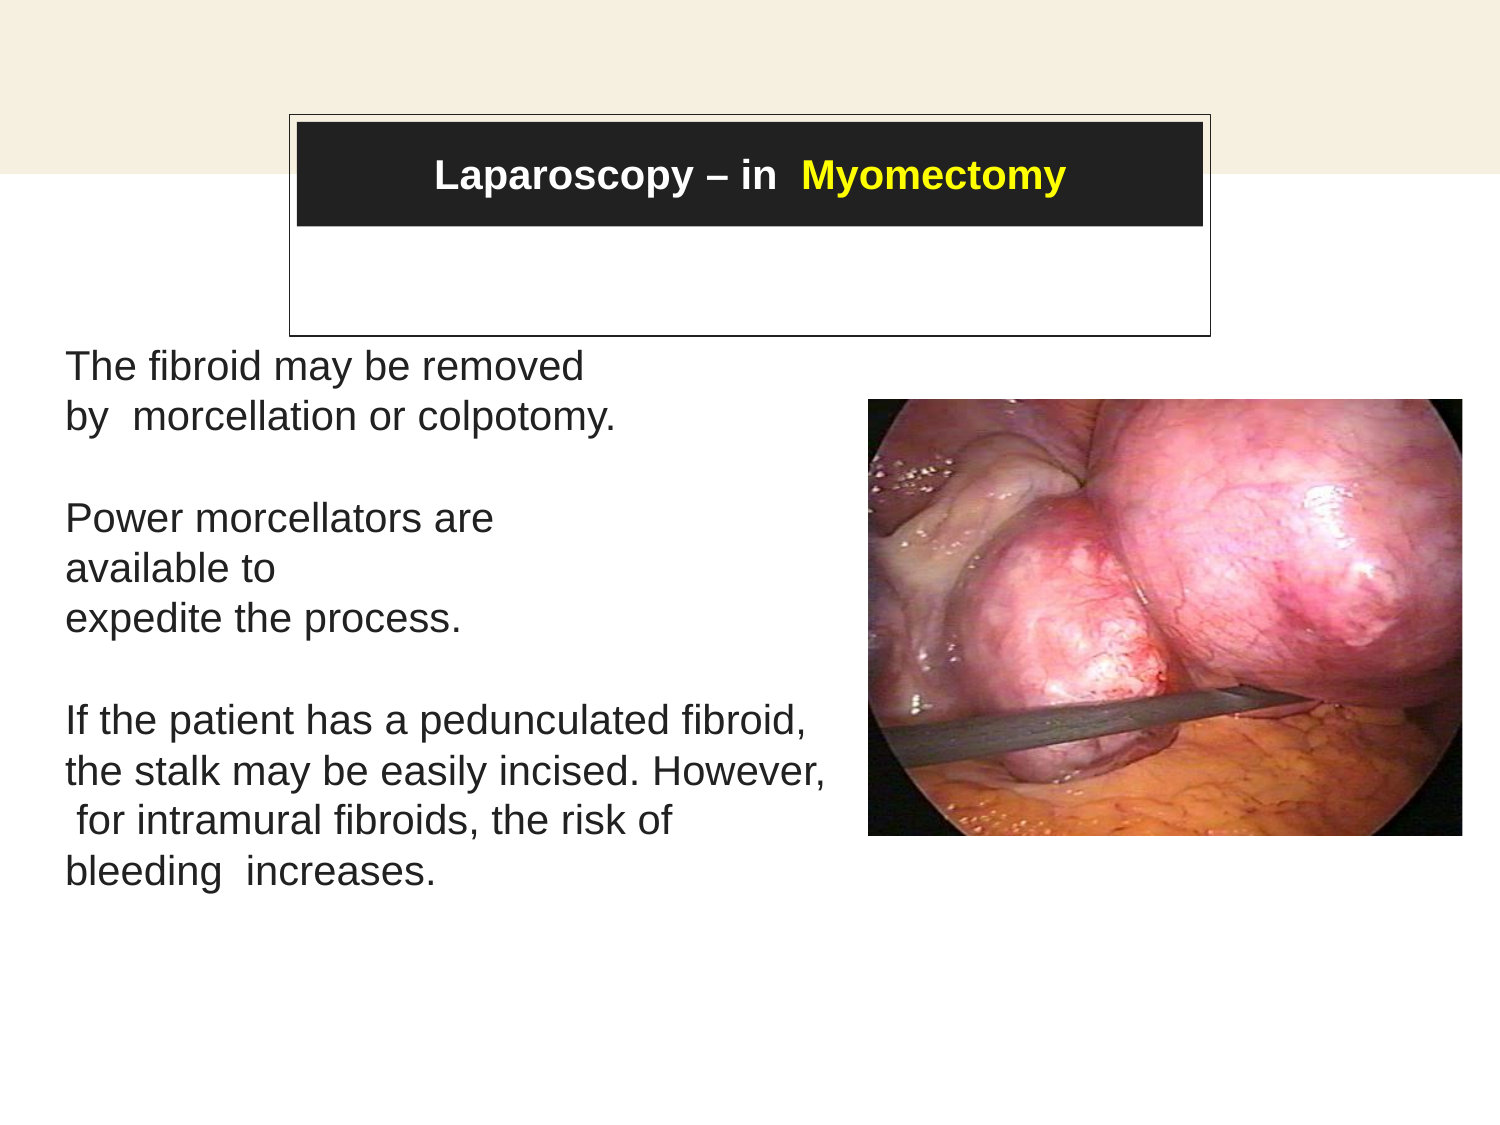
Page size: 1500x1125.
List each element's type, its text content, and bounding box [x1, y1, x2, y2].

text_box The fibroid may be removed by morcellation or colpotomy. Power morcellators are available to expedite the process. If the patient has a pedunculated fibroid, the stalk may be easily incised. However, for intramural fibroids, the risk of bleeding increases. [62, 336, 831, 894]
title Laparoscopy – in Myomectomy [289, 114, 1211, 336]
text_box [868, 399, 1463, 836]
